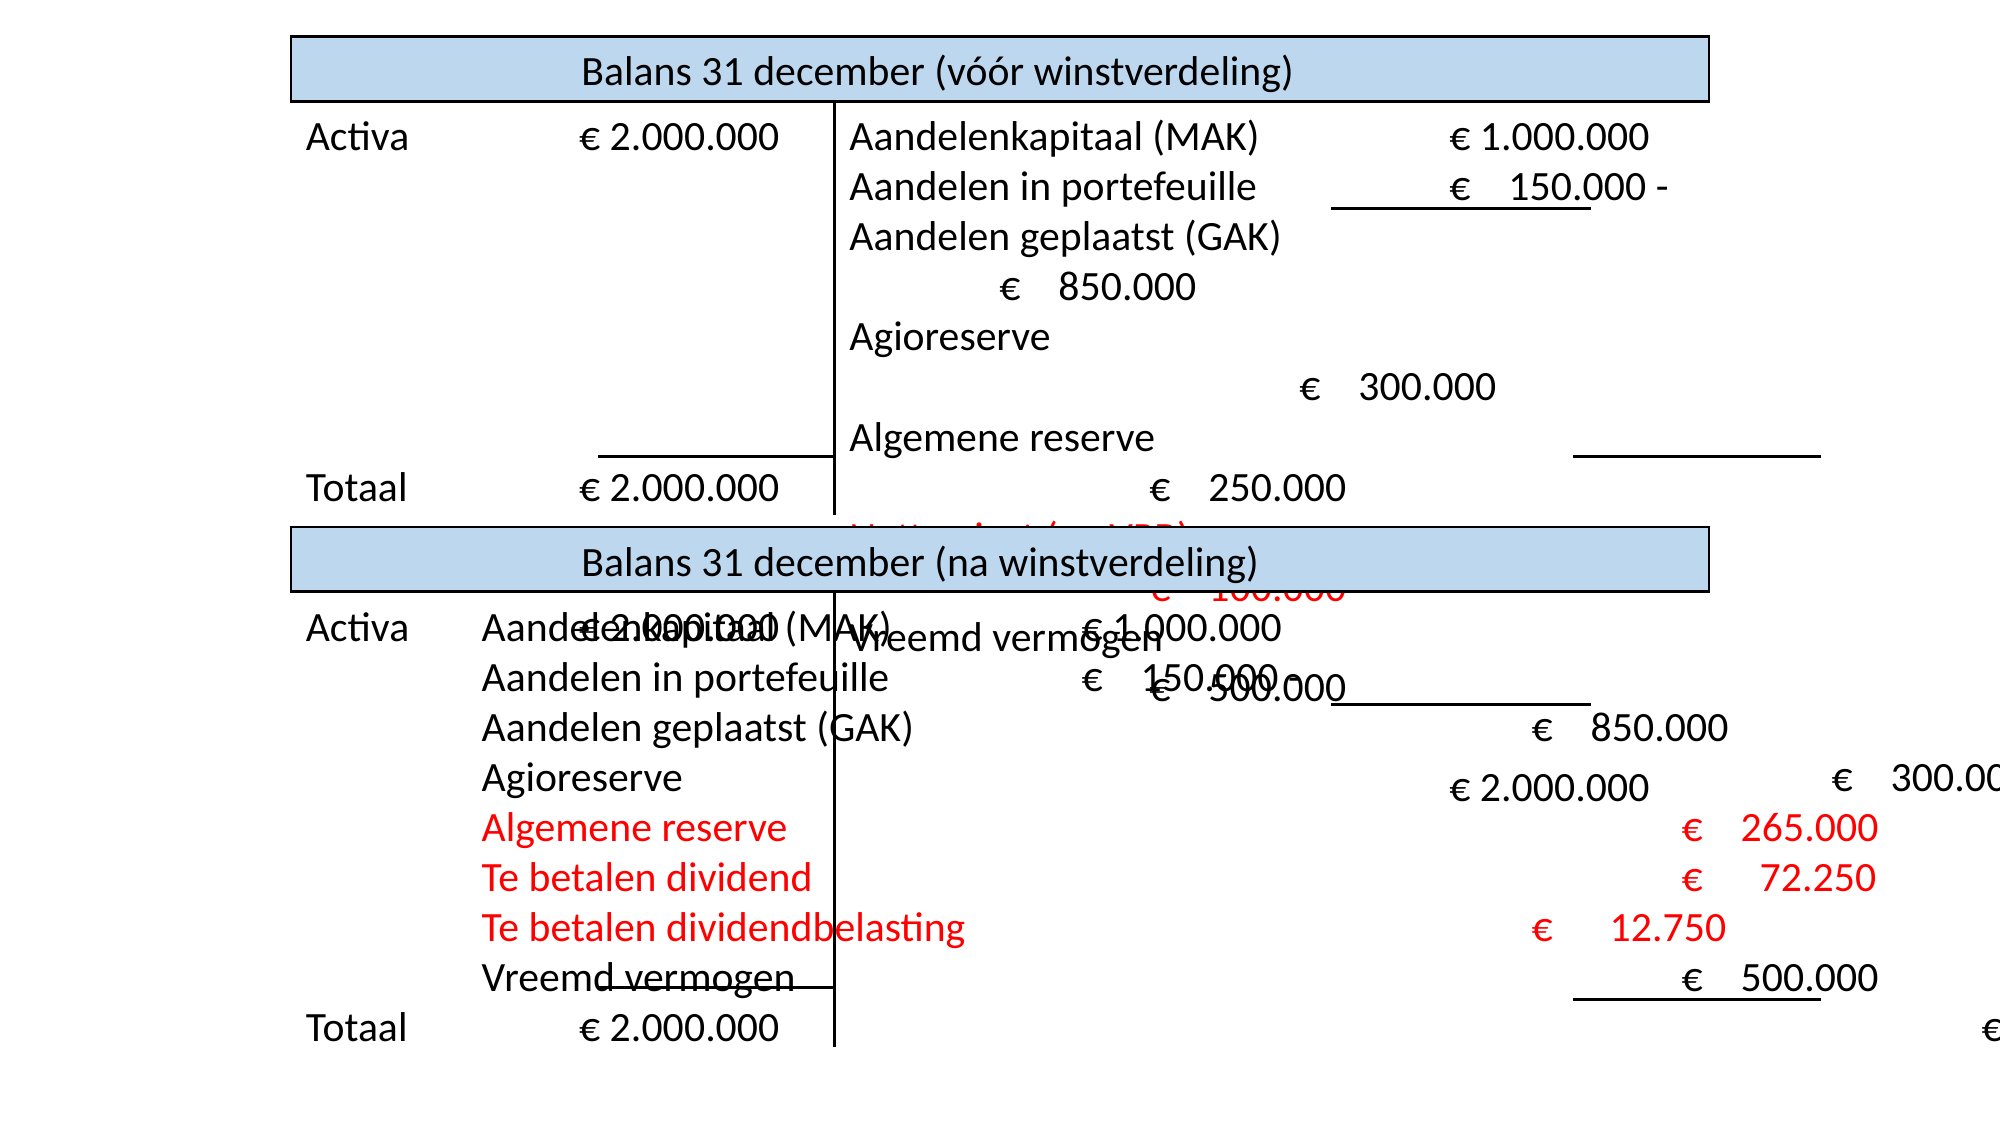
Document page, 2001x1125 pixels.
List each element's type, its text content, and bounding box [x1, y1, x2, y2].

text_box Activa € 2.000.000 Totaal € 2.000.000 [291, 592, 466, 1058]
text_box Aandelenkapitaal (MAK) € 1.000.000 Aandelen in portefeuille € 150.000 - Aandelen geplaatst (GAK) € 850.000 Agioreserve € 300.000 Algemene reserve € 265.000 Te betalen dividend € 72.250 Te betalen dividendbelasting € 12.750 Vreemd vermogen € 500.000 € 2.000.000 [466, 592, 2000, 1058]
text_box Balans 31 december (na winstverdeling) [291, 527, 1709, 592]
text_box Balans 31 december (vóór winstverdeling) [291, 36, 1709, 100]
text_box Activa € 2.000.000 Totaal € 2.000.000 [291, 103, 834, 517]
text_box Aandelenkapitaal (MAK) € 1.000.000 Aandelen in portefeuille € 150.000 - Aandelen geplaatst (GAK) € 850.000 Agioreserve € 300.000 Algemene reserve € 250.000 Nettowinst (na VPB) € 100.000 Vreemd vermogen € 500.000 € 2.000.000 [834, 101, 1874, 592]
